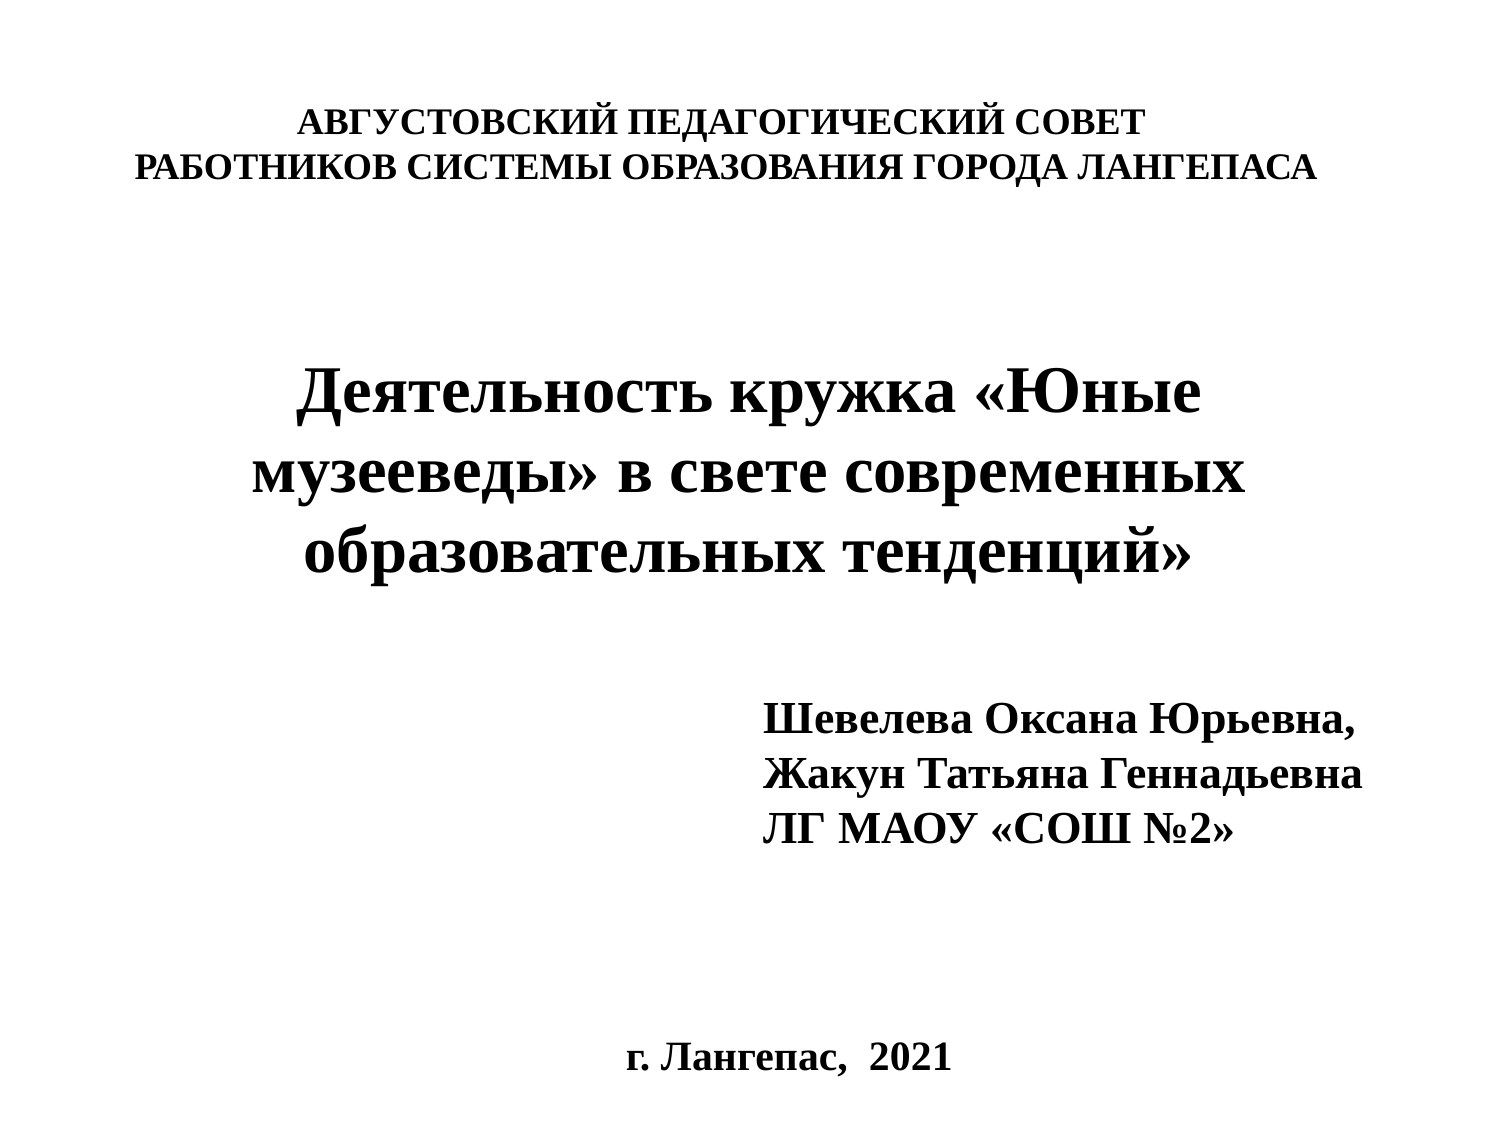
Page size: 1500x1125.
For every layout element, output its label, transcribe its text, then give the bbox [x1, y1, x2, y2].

title Деятельность кружка «Юные музееведы» в свете современных образовательных тенденций» [111, 385, 1387, 627]
text_box АВГУСТОВСКИЙ ПЕДАГОГИЧЕСКИЙ СОВЕТ РАБОТНИКОВ СИСТЕМЫ ОБРАЗОВАНИЯ ГОРОДА ЛАНГЕПАСА [29, 89, 1424, 195]
text_box Шевелева Оксана Юрьевна, Жакун Татьяна Геннадьевна ЛГ МАОУ «СОШ №2» [749, 680, 1474, 916]
text_box г. Лангепас, 2021 [390, 1020, 1115, 1086]
